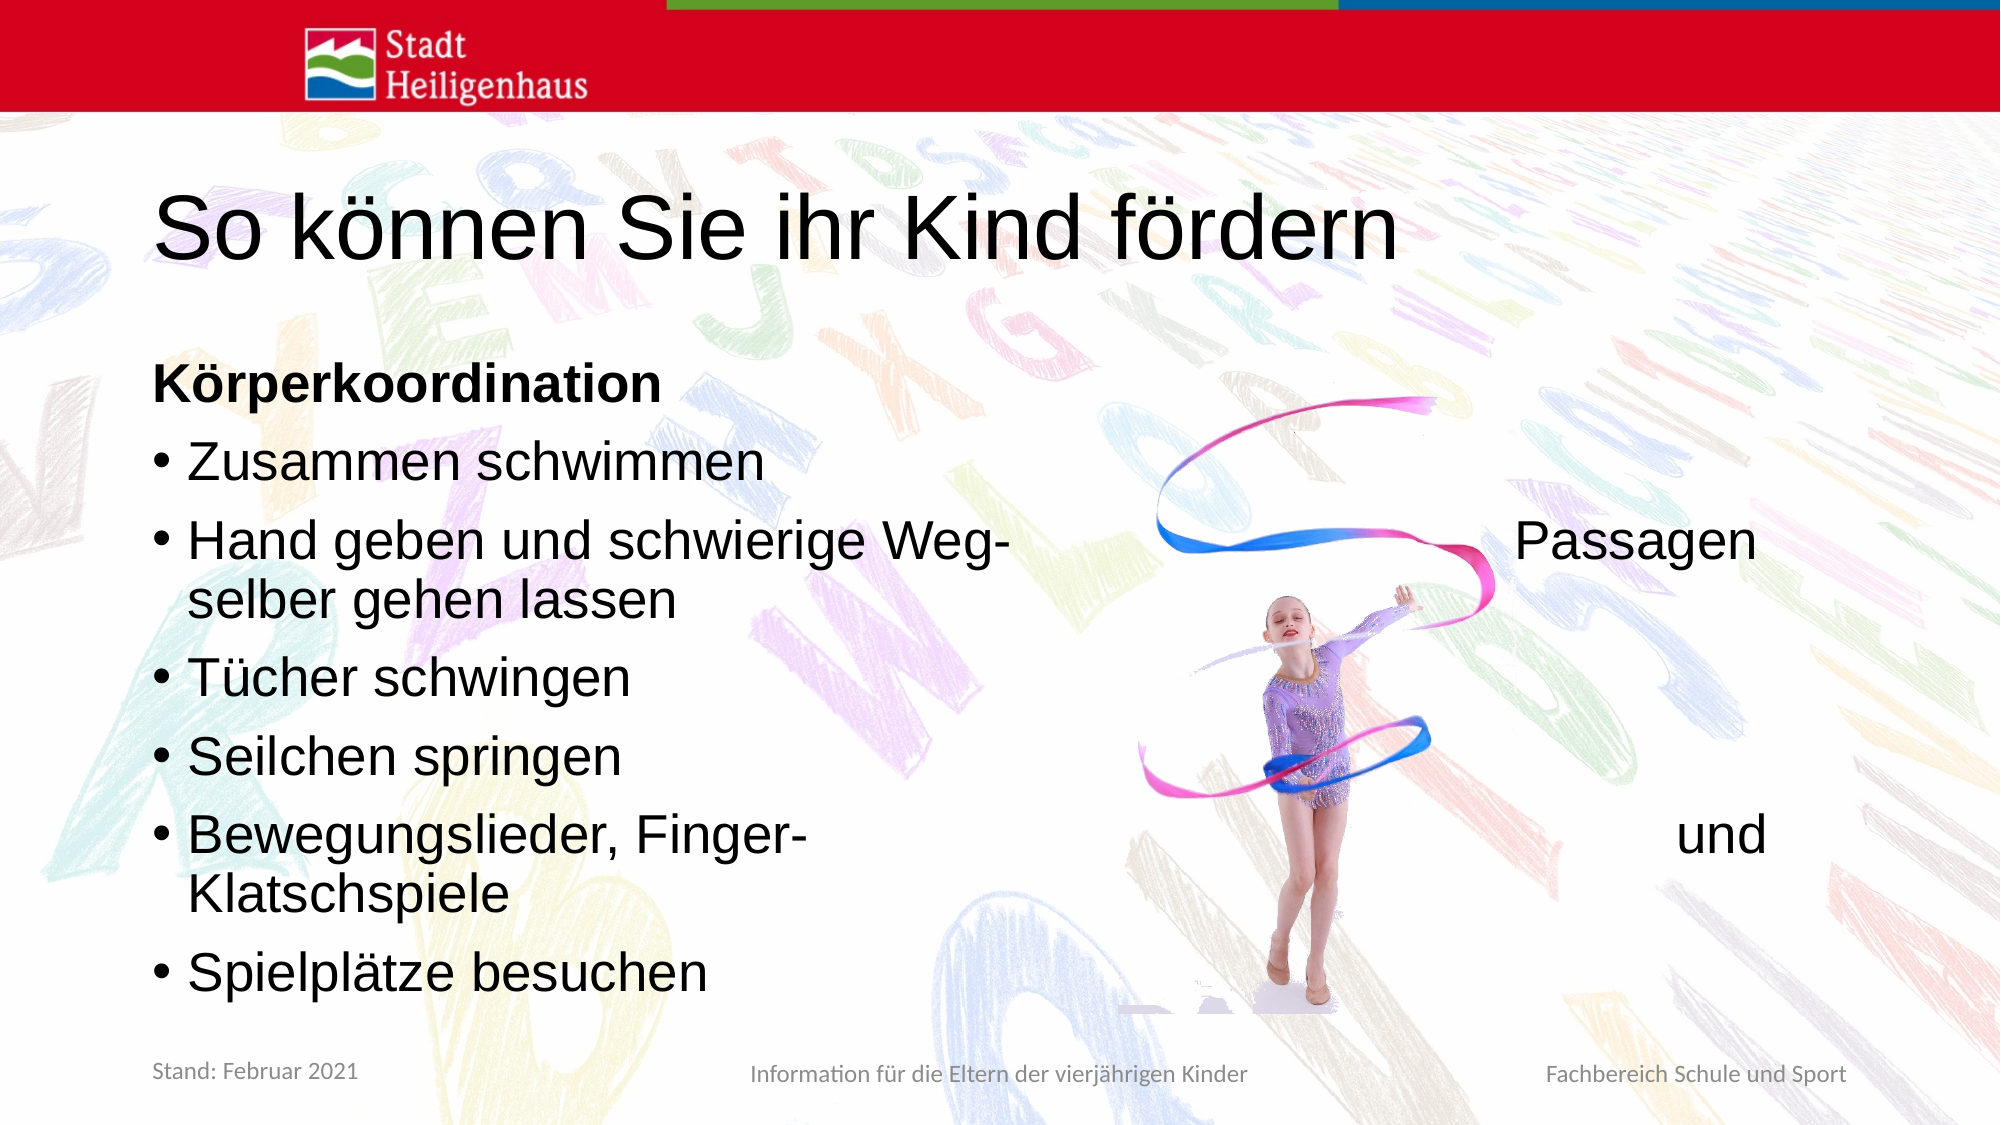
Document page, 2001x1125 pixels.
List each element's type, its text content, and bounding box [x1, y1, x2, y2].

title So können Sie ihr Kind fördern [137, 138, 1863, 321]
picture [0, 0, 2000, 113]
footer Information für die Eltern der vierjährigen Kinder [662, 1042, 1338, 1103]
picture [1118, 368, 1517, 1014]
list Körperkoordination Zusammen schwimmen Hand geben und schwierige Weg- Passagen selber gehen lassen Tücher schwingen Seilchen springen Bewegungslieder, Finger- und Klatschspiele Spielplätze besuchen [137, 347, 1863, 1014]
